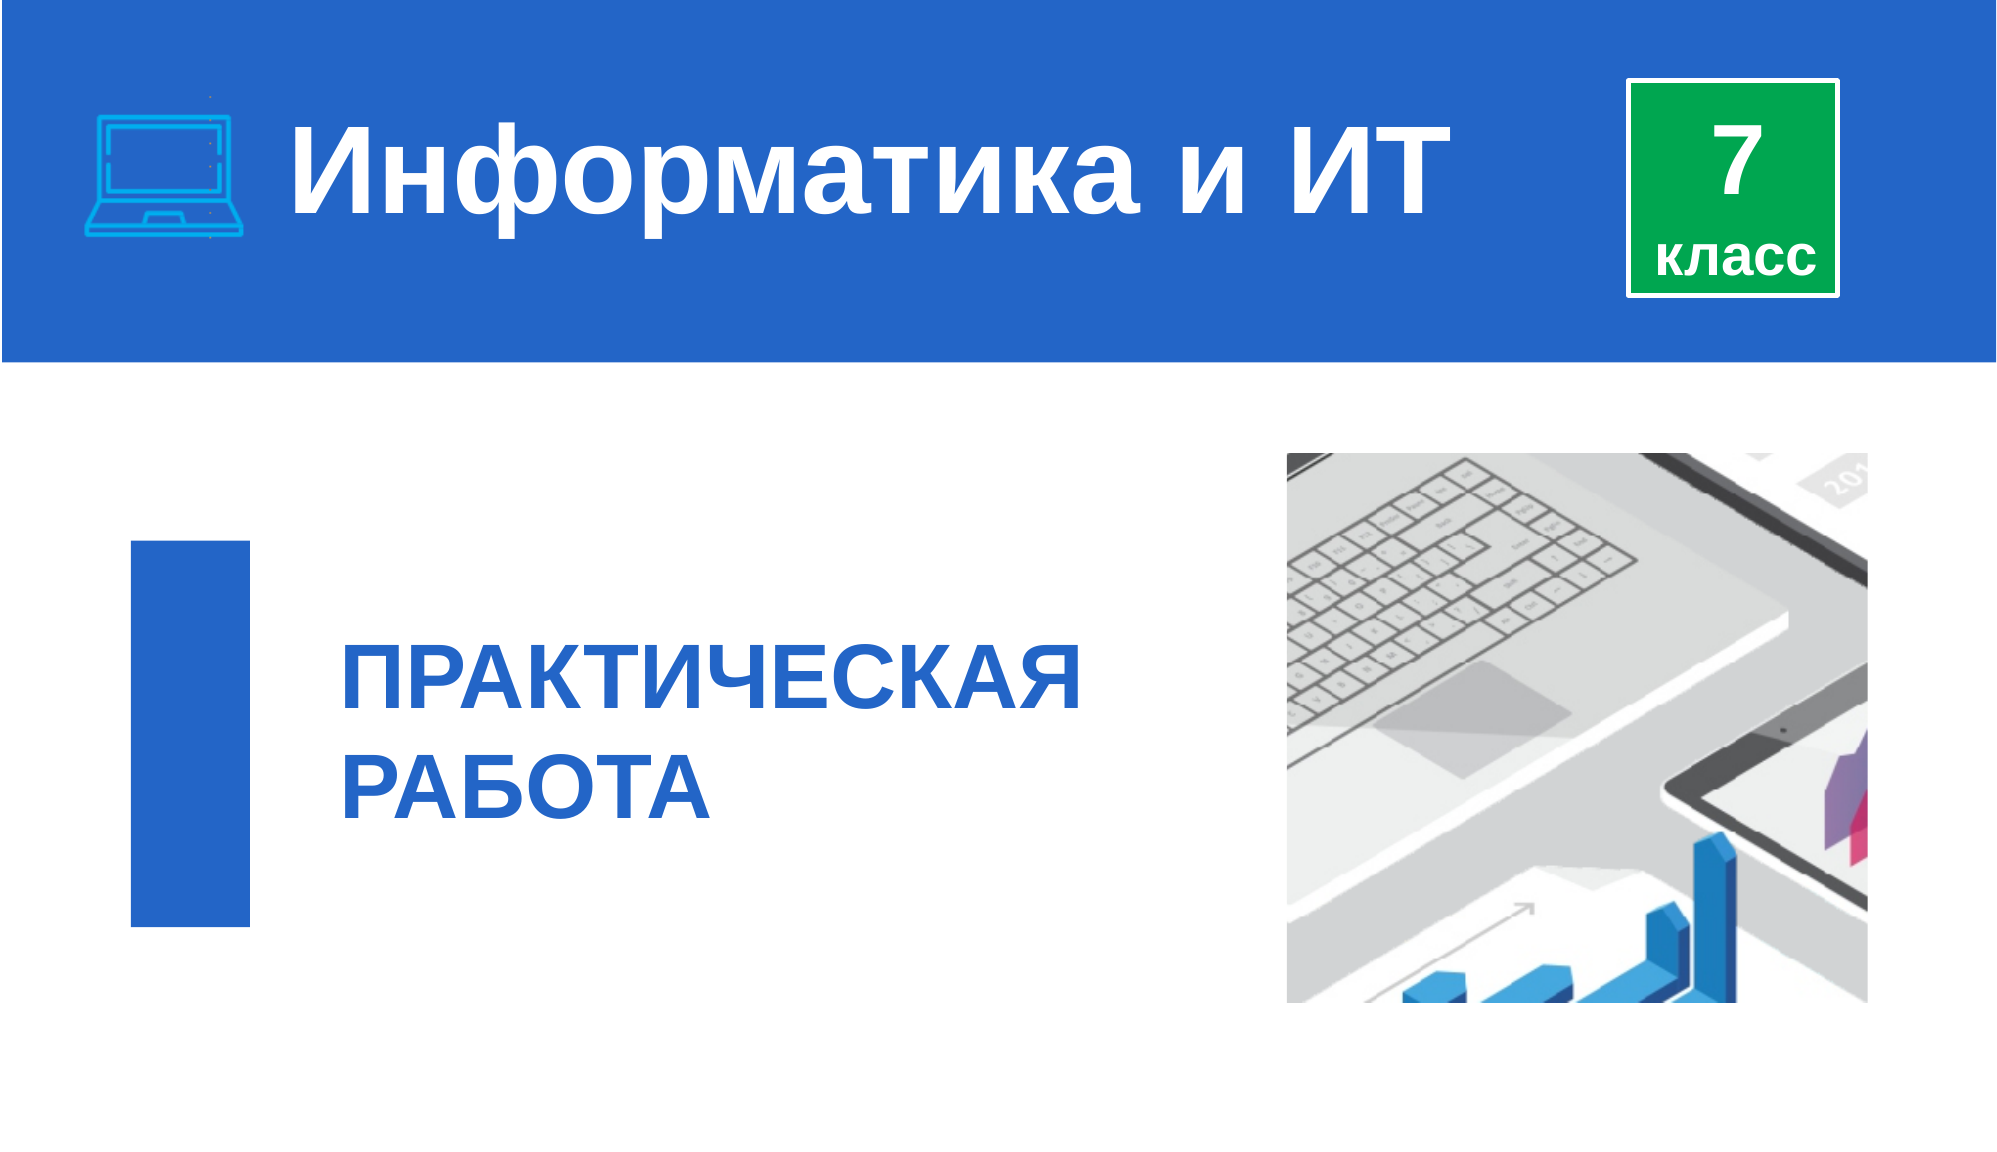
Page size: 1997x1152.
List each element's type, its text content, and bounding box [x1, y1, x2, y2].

picture [60, 95, 274, 248]
text_box [1286, 453, 1868, 1003]
text_box [130, 540, 250, 928]
text_box ПРАКТИЧЕСКАЯ РАБОТА [335, 601, 1286, 837]
title Информатика и ИТ [283, 83, 1608, 282]
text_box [1622, 75, 1843, 301]
text_box [2, 0, 1997, 363]
